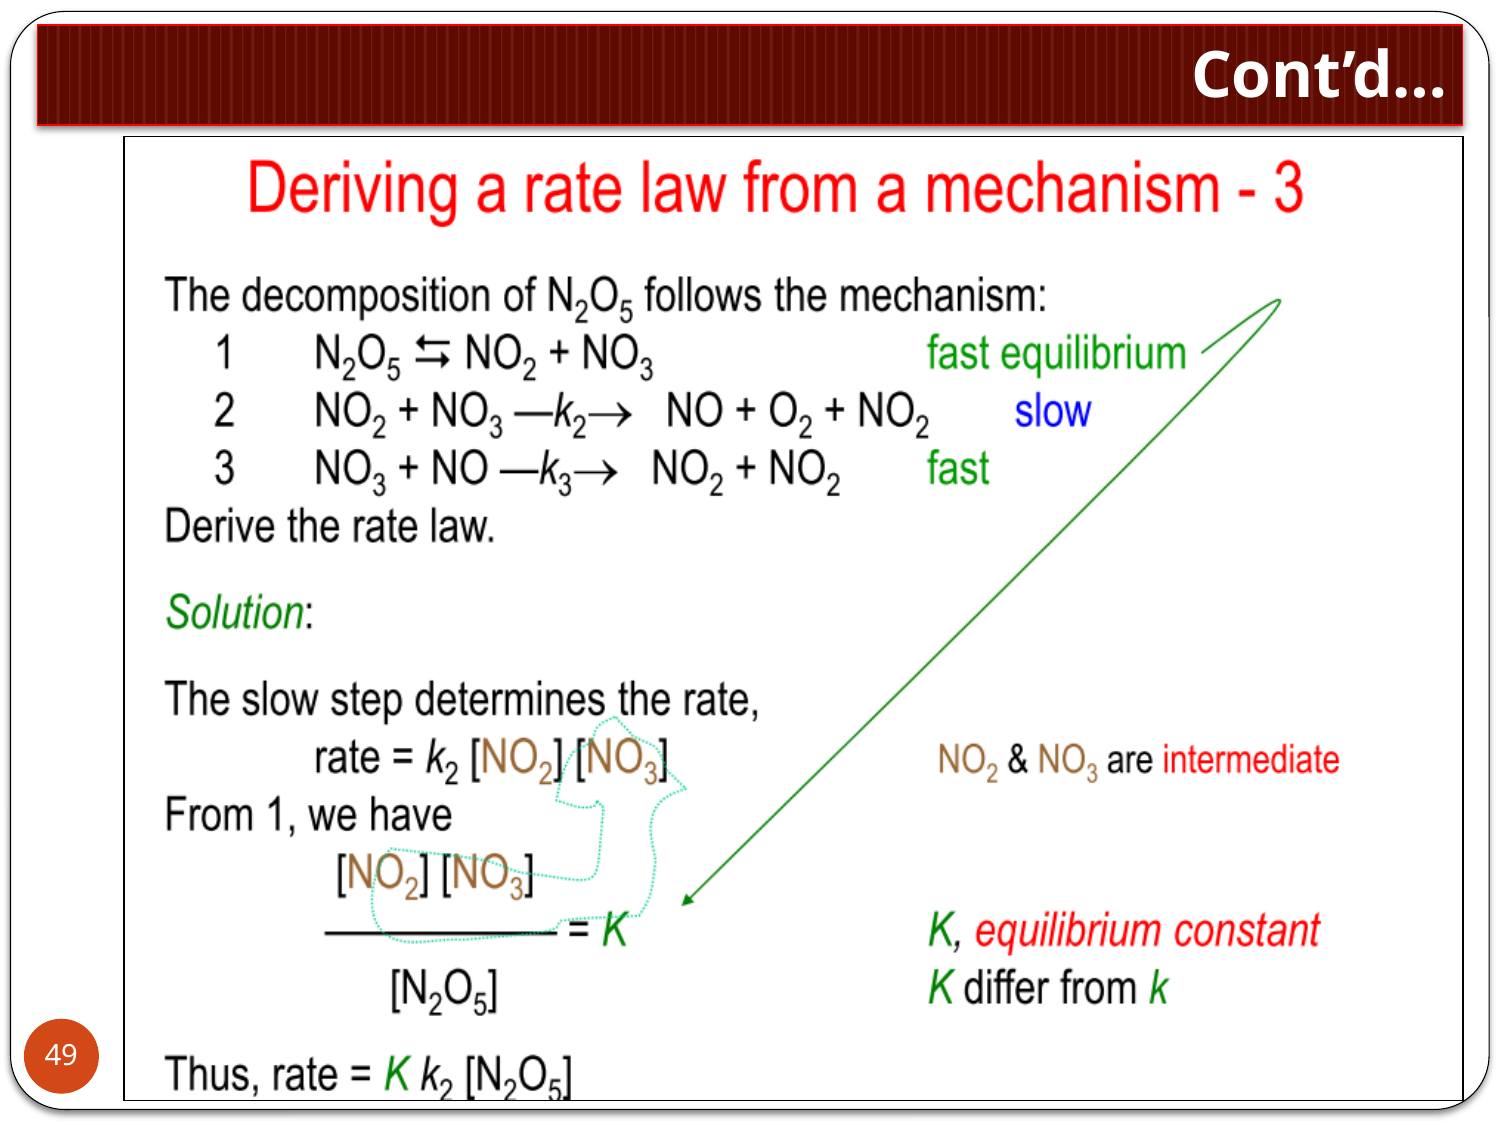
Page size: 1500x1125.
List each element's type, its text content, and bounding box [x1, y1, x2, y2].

slide_number 49 [23, 1018, 99, 1094]
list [124, 137, 1463, 1101]
title Cont’d… [37, 24, 1463, 126]
